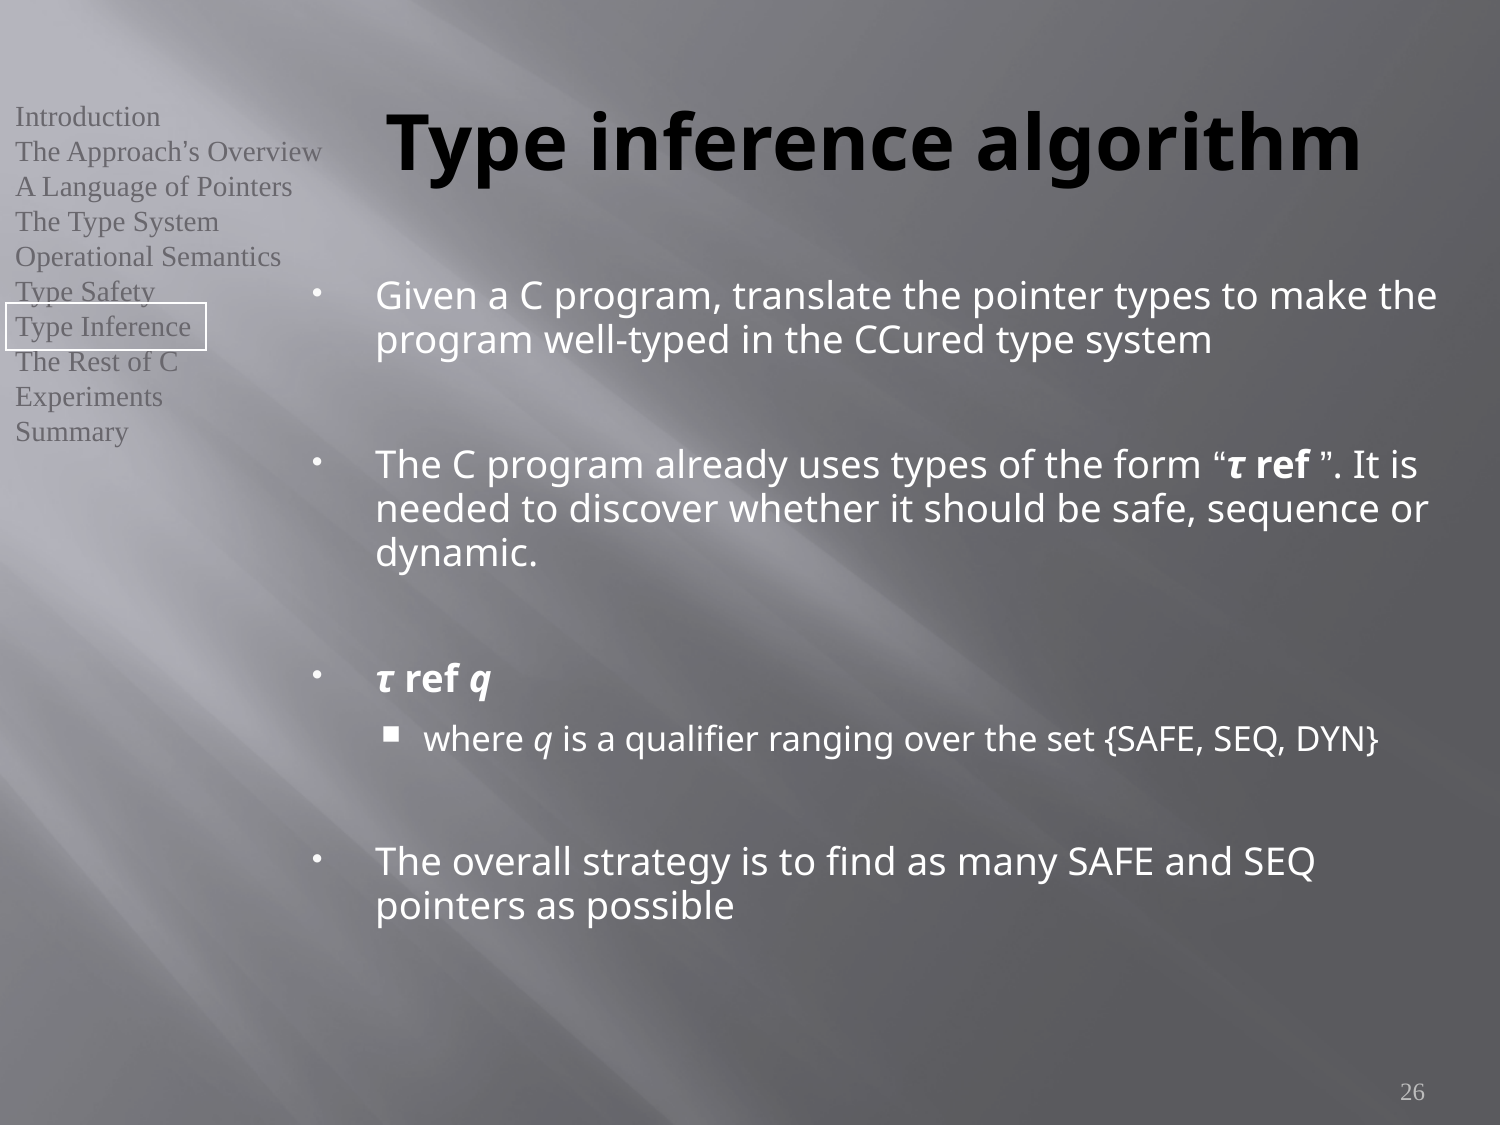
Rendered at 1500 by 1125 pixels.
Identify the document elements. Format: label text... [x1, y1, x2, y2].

text_box [5, 302, 207, 350]
title Type inference algorithm [324, 45, 1425, 233]
slide_number 26 [1299, 1052, 1425, 1113]
list Given a C program, translate the pointer types to make the program well-typed in the CCured type system The C program already uses types of the form “τ ref ”. It is needed to discover whether it should be safe, sequence or dynamic. τ ref q where q is a qualifier ranging over the set {SAFE, SEQ, DYN} The overall strategy is to find as many SAFE and SEQ pointers as possible [277, 267, 1474, 949]
